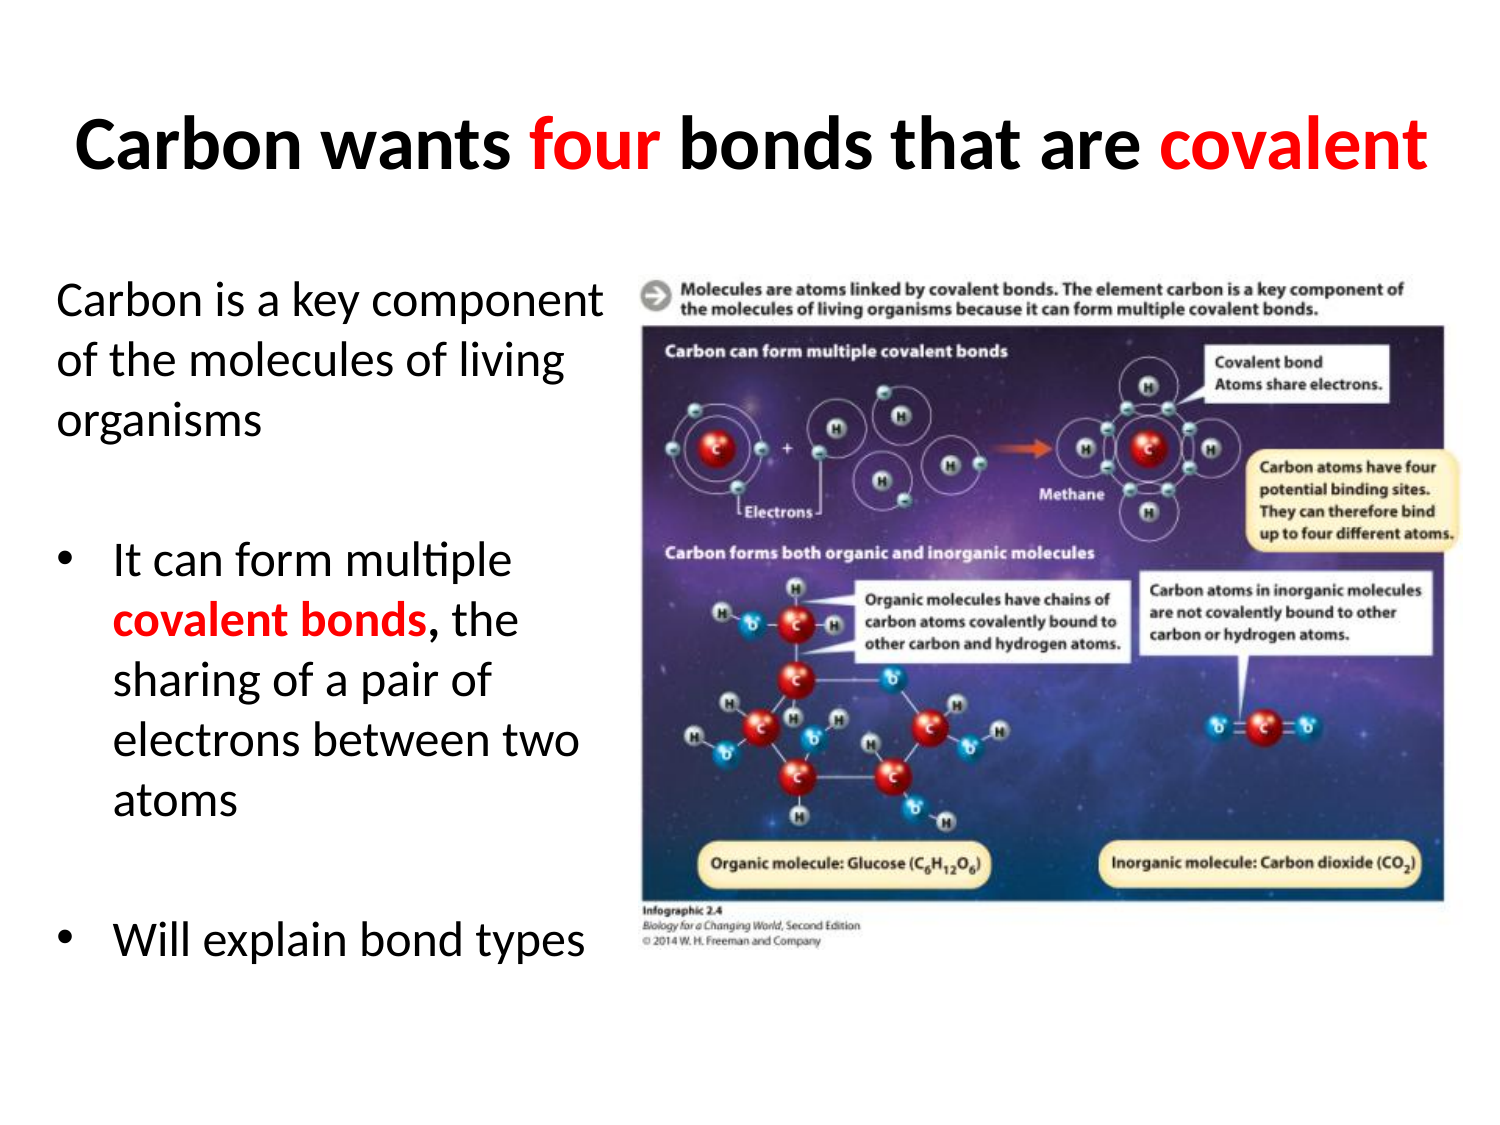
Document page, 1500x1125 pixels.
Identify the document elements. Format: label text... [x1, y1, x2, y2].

list Carbon is a key component of the molecules of living organisms It can form multiple covalent bonds, the sharing of a pair of electrons between two atoms Will explain bond types [41, 259, 667, 1002]
picture [637, 274, 1463, 951]
title Carbon wants four bonds that are covalent [41, 45, 1463, 233]
